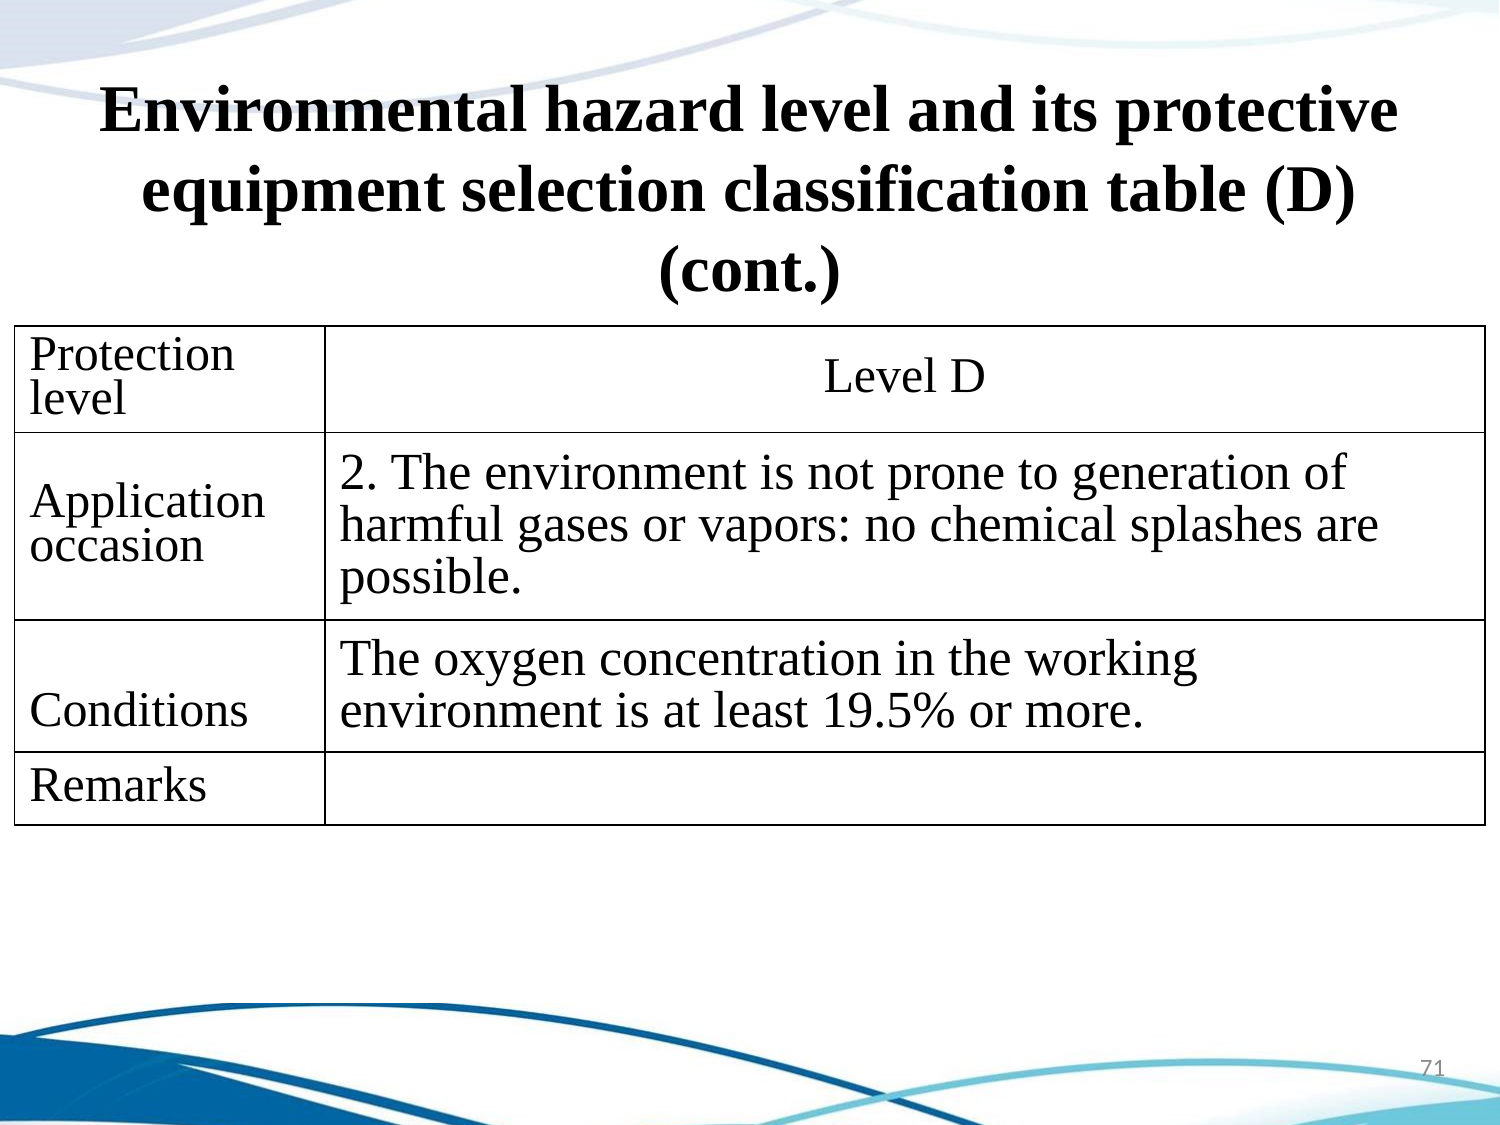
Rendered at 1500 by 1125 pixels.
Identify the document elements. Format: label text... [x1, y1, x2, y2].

picture [0, 1003, 1500, 1125]
table_cell 2. The environment is not prone to generation of harmful gases or vapors: no chemical splashes are possible. [326, 433, 1484, 619]
table_header Protection level [15, 327, 324, 432]
table_cell The oxygen concentration in the working environment is at least 19.5% or more. [326, 621, 1484, 751]
slide_number 71 [1110, 1036, 1461, 1097]
table_header Level D [326, 327, 1484, 432]
text_box Environmental hazard level and its protective equipment selection classification table (D) (cont.) [28, 121, 1472, 312]
table_cell [326, 753, 1484, 824]
table_cell Application occasion [15, 433, 324, 619]
table_cell Conditions [15, 621, 324, 751]
picture [0, 0, 1499, 122]
table_cell Remarks [15, 753, 324, 824]
